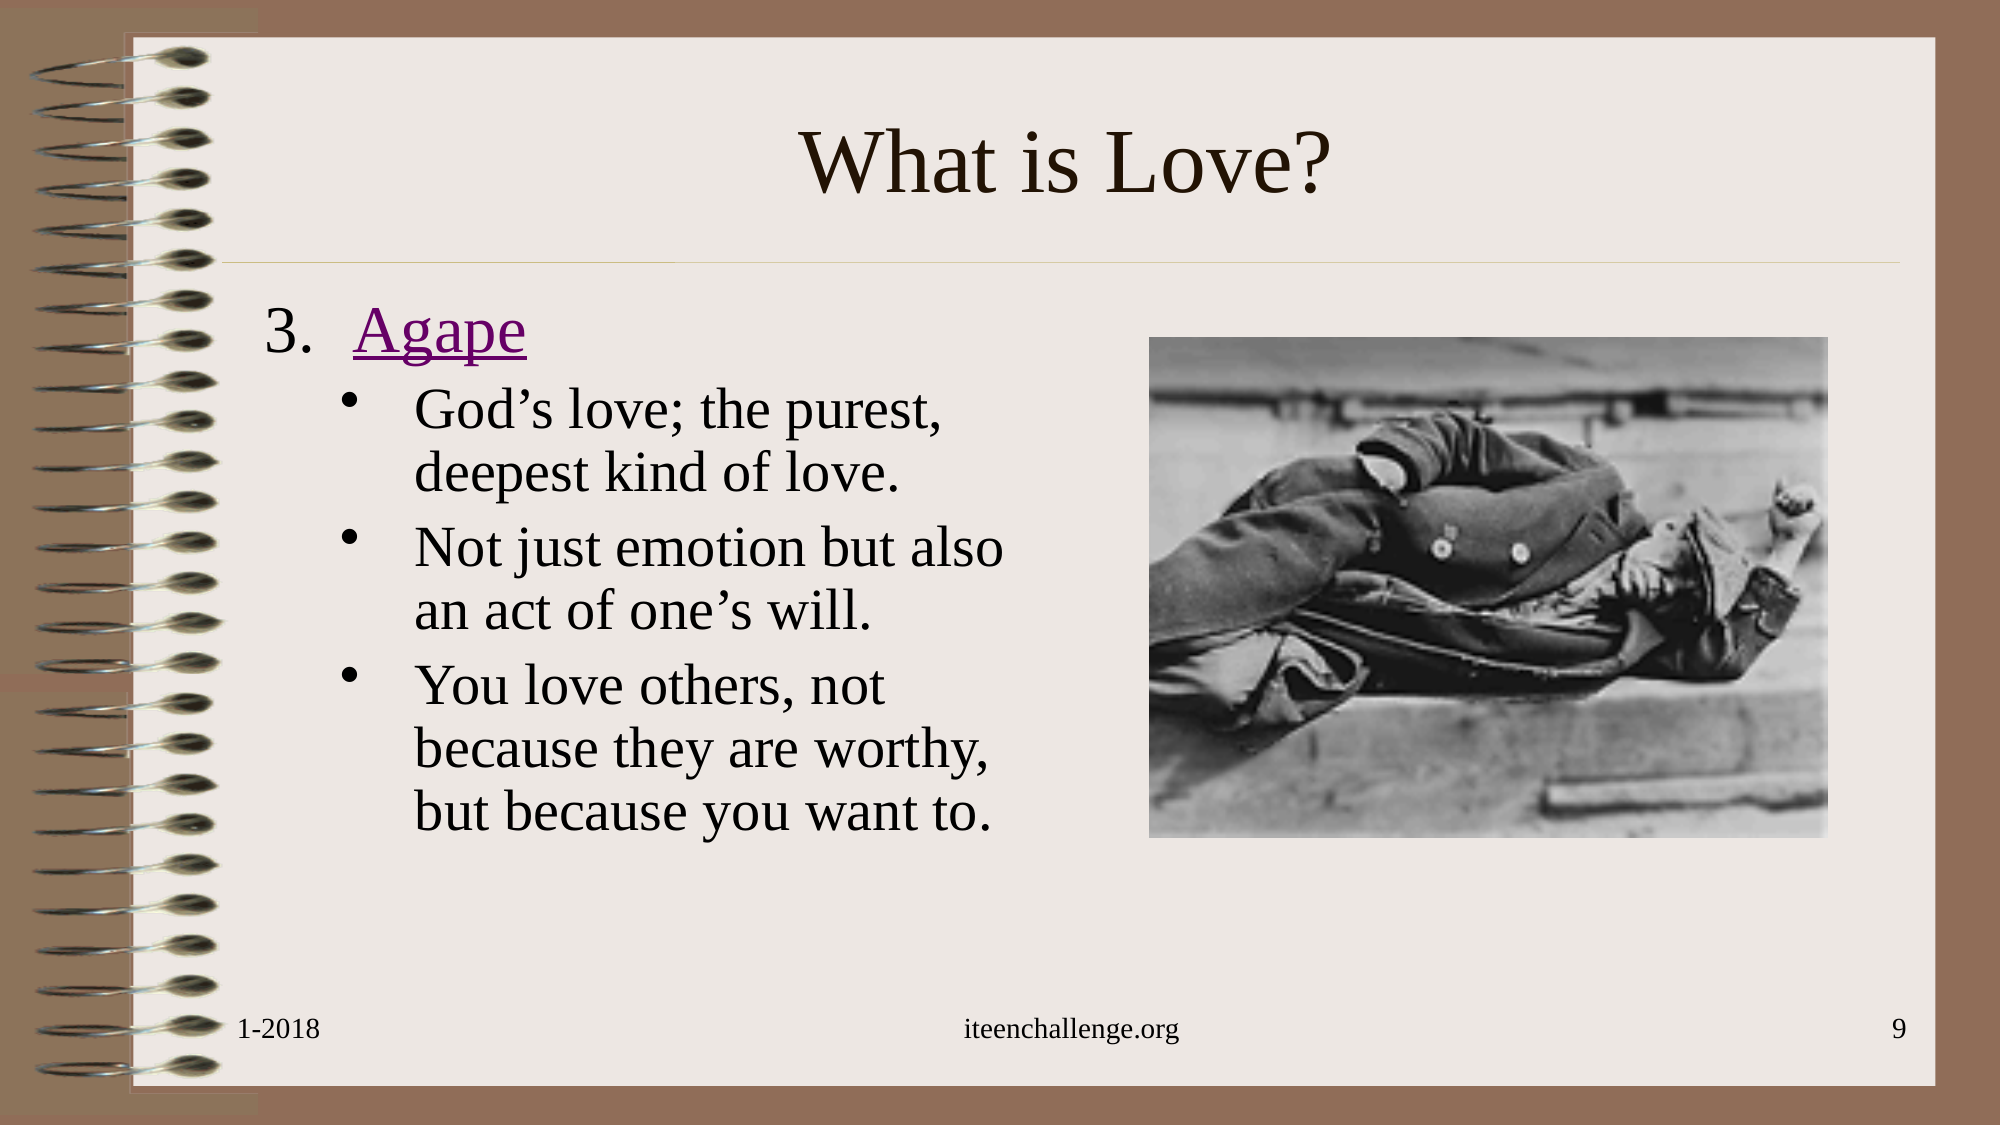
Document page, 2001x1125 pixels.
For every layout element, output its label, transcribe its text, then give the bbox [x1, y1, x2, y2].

slide_number 9 [1505, 1001, 1922, 1077]
picture [0, 692, 259, 1115]
footer iteenchallenge.org [755, 1001, 1389, 1077]
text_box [1149, 337, 1828, 838]
title What is Love? [233, 62, 1900, 250]
picture [0, 8, 259, 674]
list Agape God’s love; the purest, deepest kind of love. Not just emotion but also an act of one’s will. You love others, not because they are worthy, but because you want to. [249, 287, 1088, 1000]
slide_number 1-2018 [221, 1001, 639, 1077]
